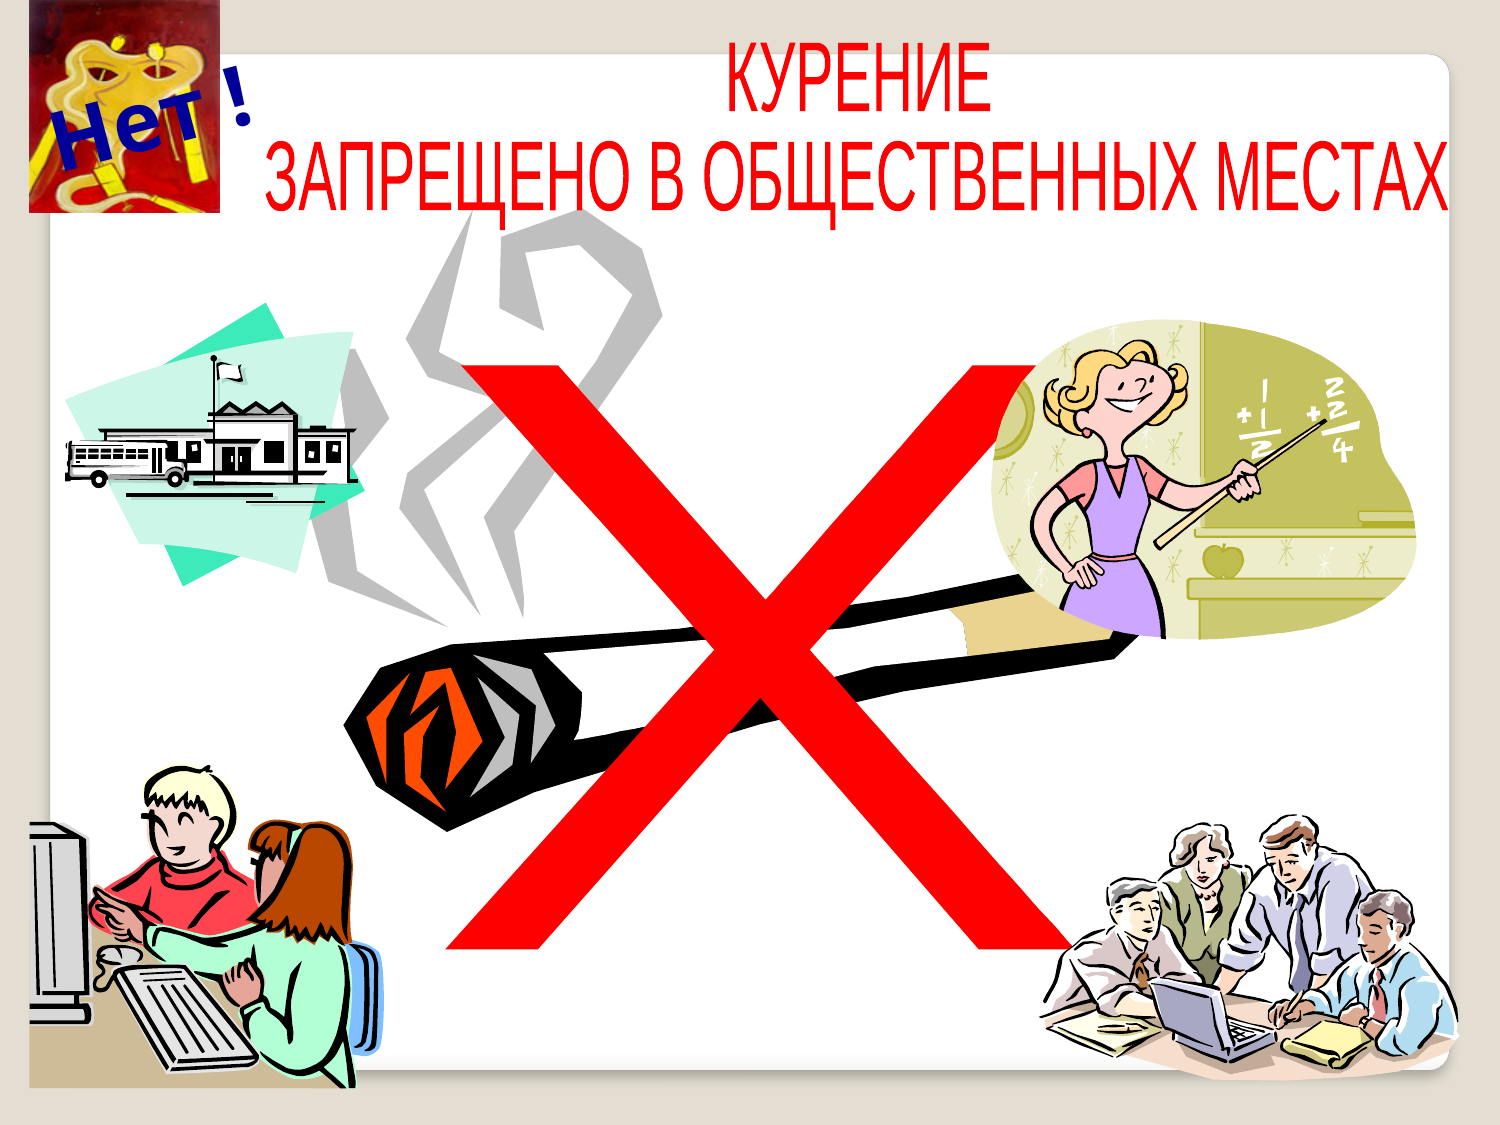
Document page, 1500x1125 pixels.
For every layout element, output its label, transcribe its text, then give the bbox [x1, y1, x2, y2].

text_box Нет ! [226, 22, 308, 155]
picture [29, 0, 221, 213]
picture [29, 207, 1463, 1089]
